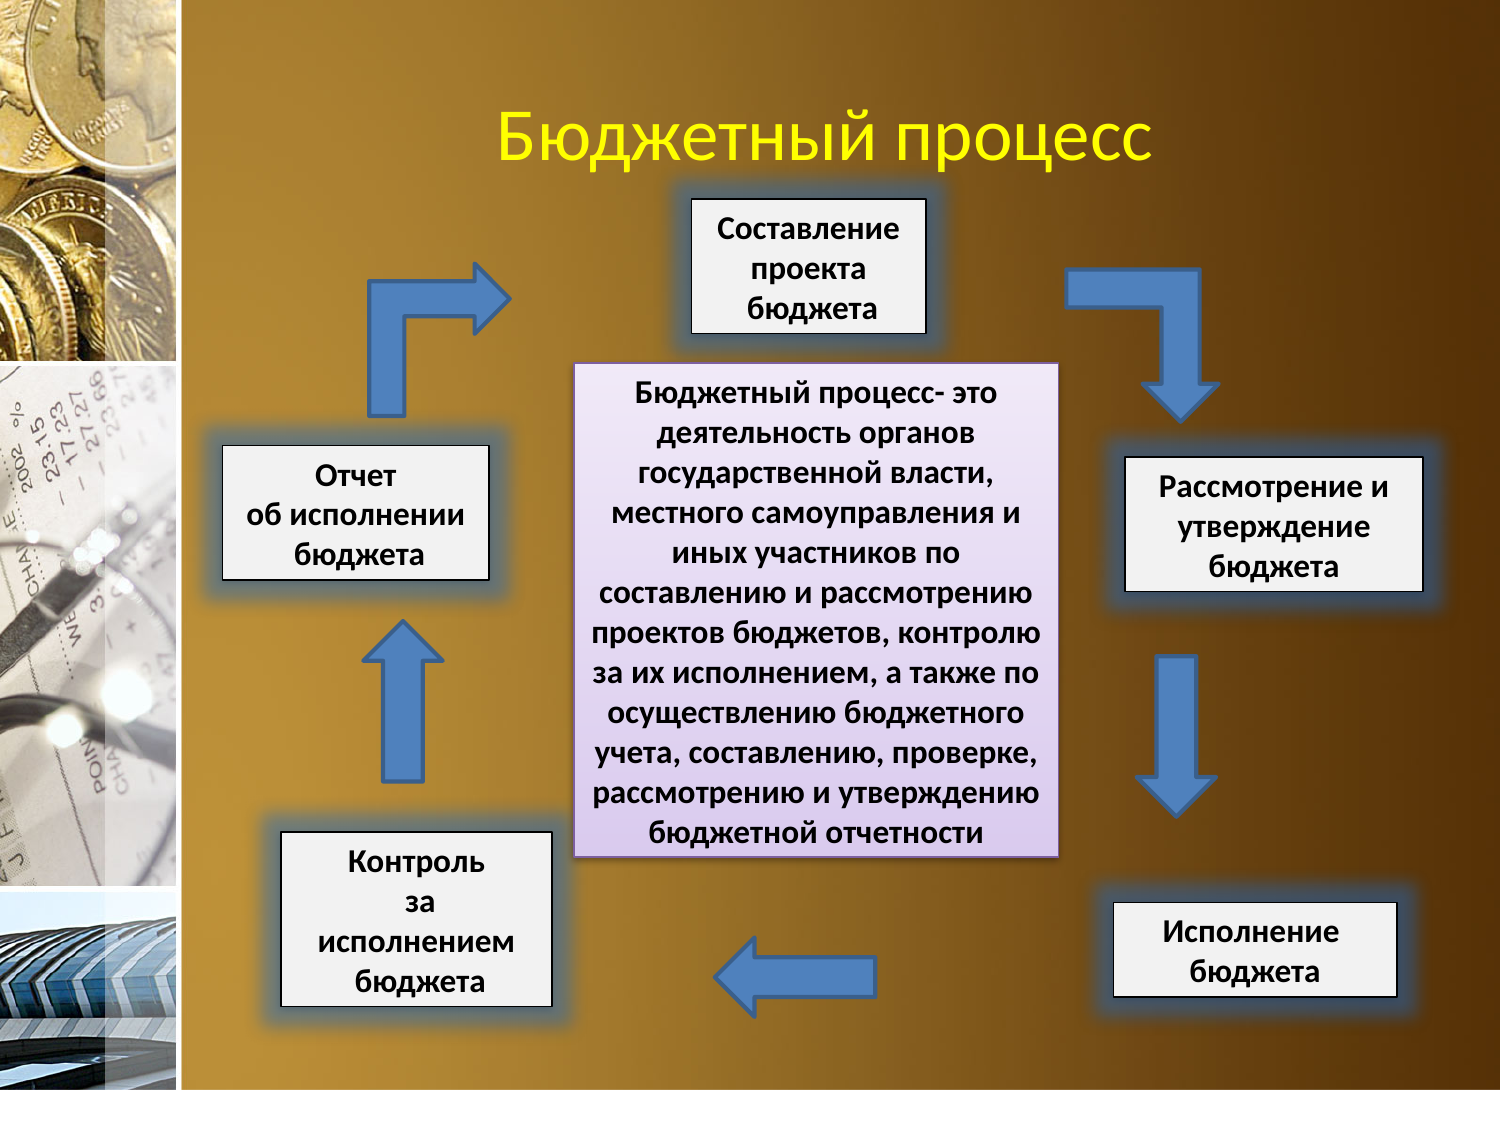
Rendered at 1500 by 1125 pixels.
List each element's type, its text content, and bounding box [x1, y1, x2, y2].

text_box Рассмотрение и утверждение бюджета [1124, 456, 1424, 592]
text_box Составление проекта бюджета [691, 198, 927, 334]
text_box [367, 261, 512, 419]
text_box Исполнение бюджета [1113, 902, 1398, 998]
text_box [1064, 267, 1221, 424]
text_box Контроль за исполнением бюджета [280, 831, 553, 1007]
title Бюджетный процесс [223, 36, 1427, 224]
text_box Отчет об исполнении бюджета [222, 445, 490, 581]
text_box Бюджетный процесс- это деятельность органов государственной власти, местного самоуправления и иных участников по составлению и рассмотрению проектов бюджетов, контролю за их исполнением, а также по осуществлению бюджетного учета, составлению, проверке, рассмотрению и утверждению бюджетной отчетности [573, 362, 1059, 858]
text_box [1134, 654, 1219, 819]
text_box [361, 618, 445, 784]
text_box [0, 1088, 1500, 1125]
picture [0, 0, 1500, 1088]
text_box [712, 935, 878, 1019]
